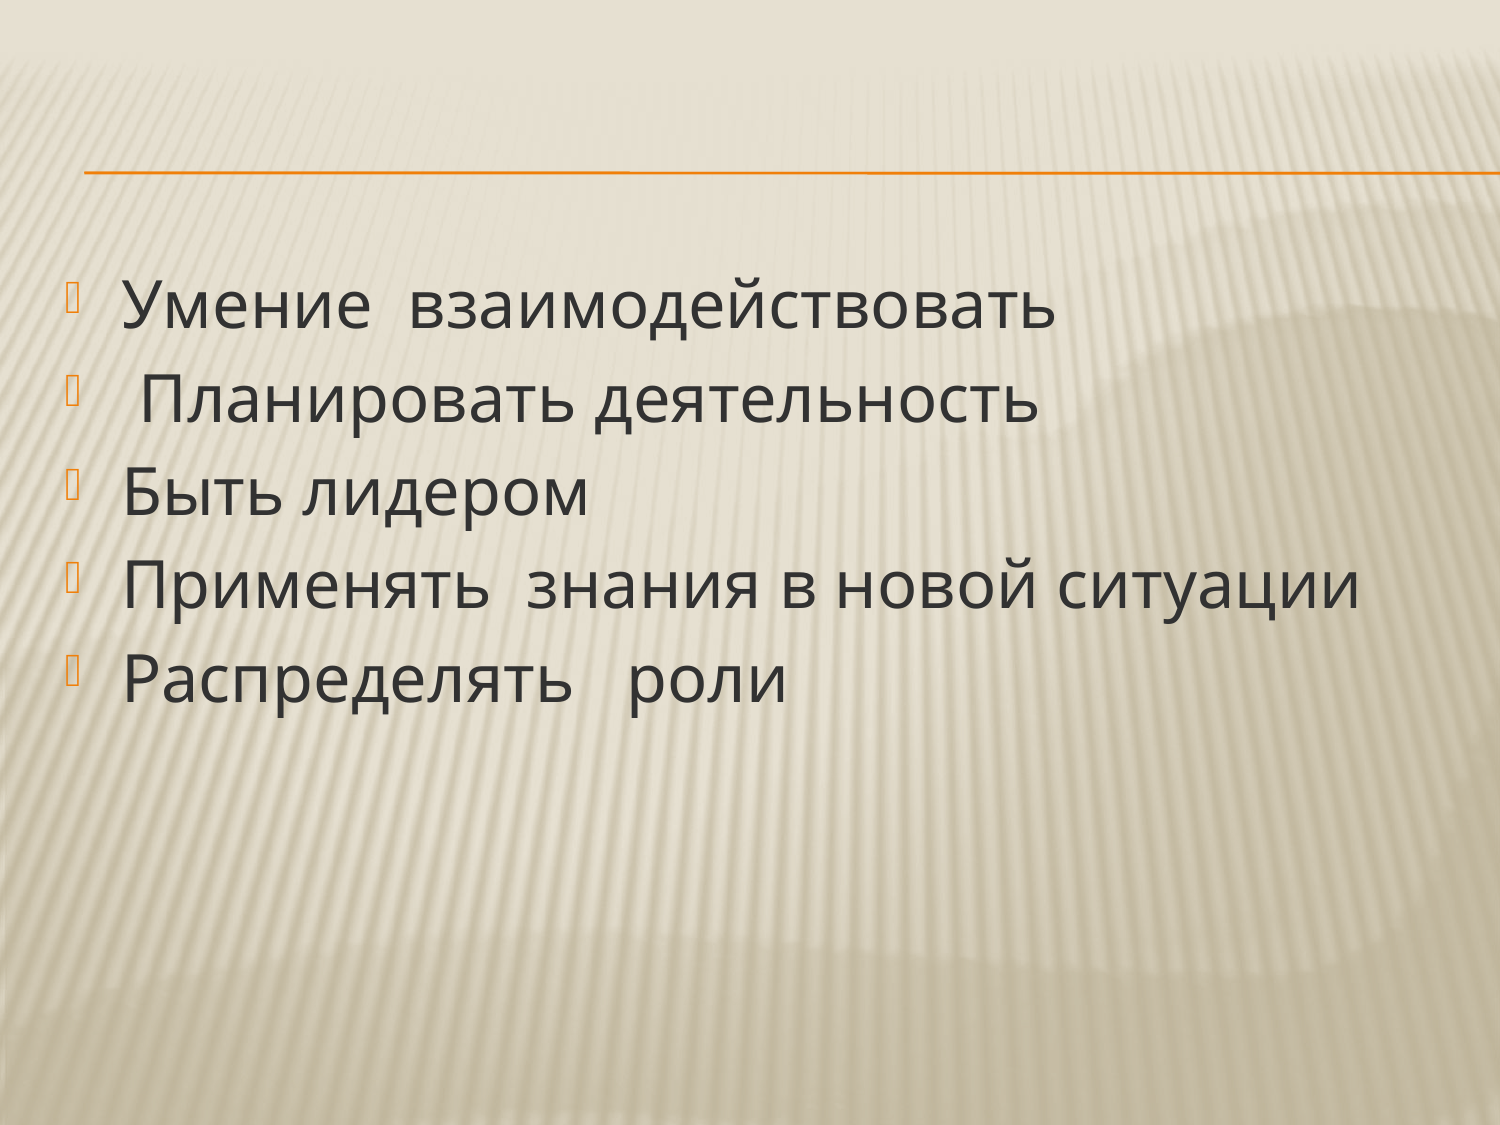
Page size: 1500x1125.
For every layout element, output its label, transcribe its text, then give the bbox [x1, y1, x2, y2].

list Умение взаимодействовать Планировать деятельность Быть лидером Применять знания в новой ситуации Распределять роли [50, 254, 1475, 998]
